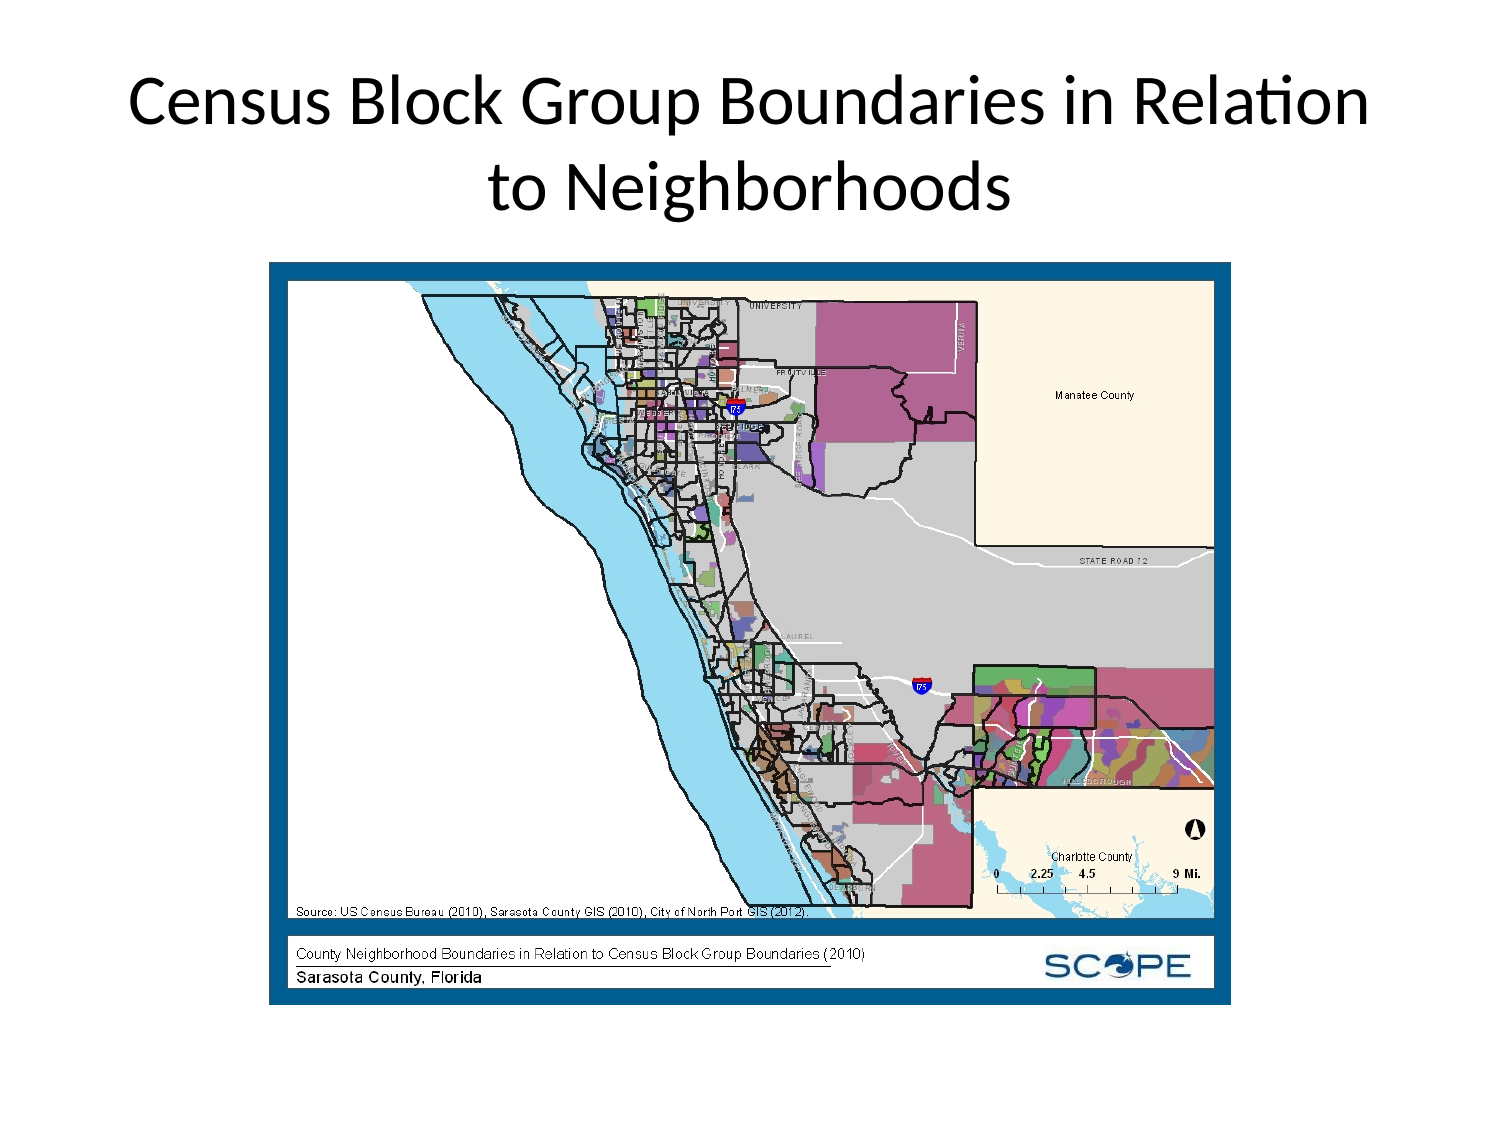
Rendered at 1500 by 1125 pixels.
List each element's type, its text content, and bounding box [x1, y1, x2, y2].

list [269, 262, 1231, 1006]
title Census Block Group Boundaries in Relation to Neighborhoods [75, 45, 1425, 233]
